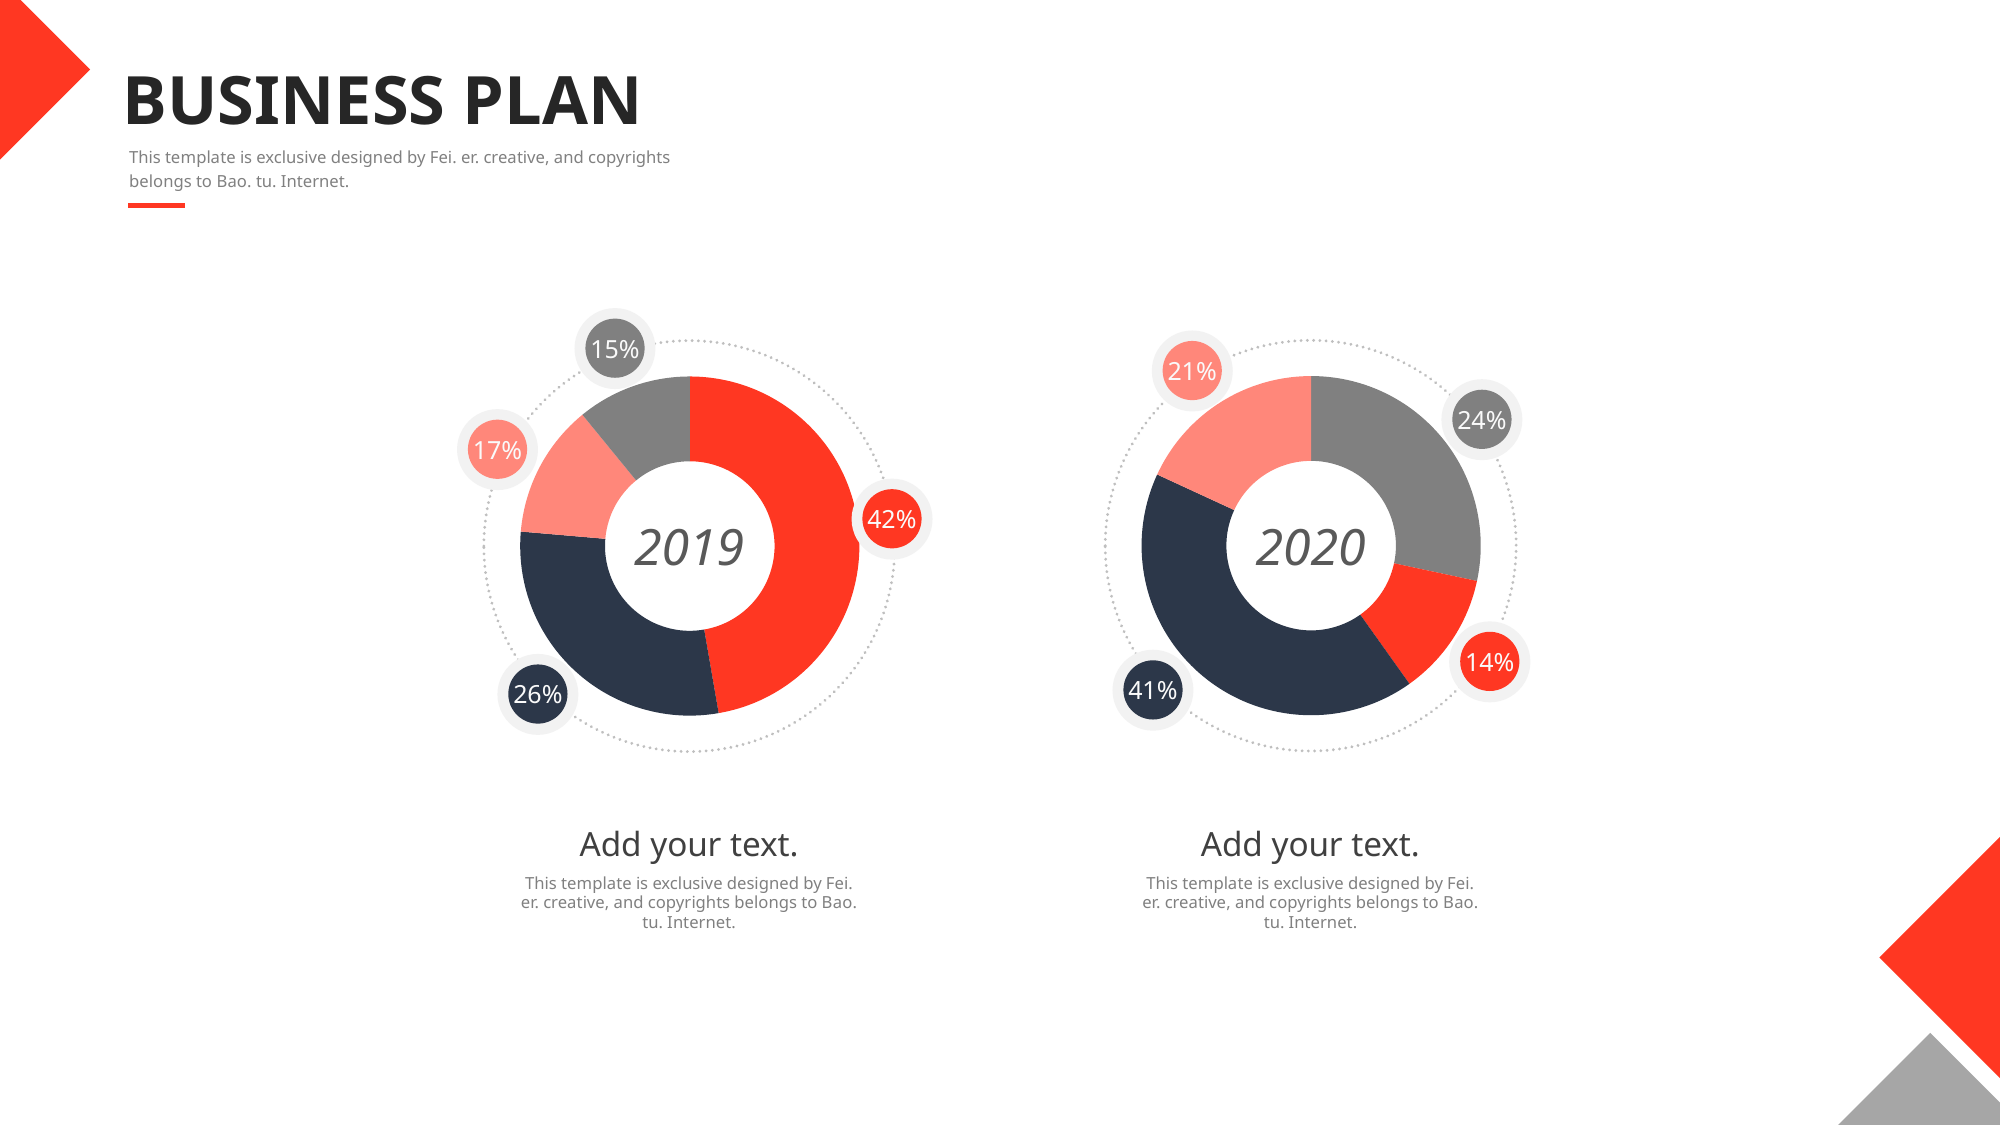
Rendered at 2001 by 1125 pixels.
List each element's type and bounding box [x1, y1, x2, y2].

text_box [1123, 815, 1498, 921]
text_box [1760, 696, 2000, 1125]
text_box [502, 815, 877, 921]
text_box [1050, 330, 1573, 751]
text_box [428, 307, 951, 752]
text_box [107, 50, 753, 206]
text_box [0, 0, 92, 162]
